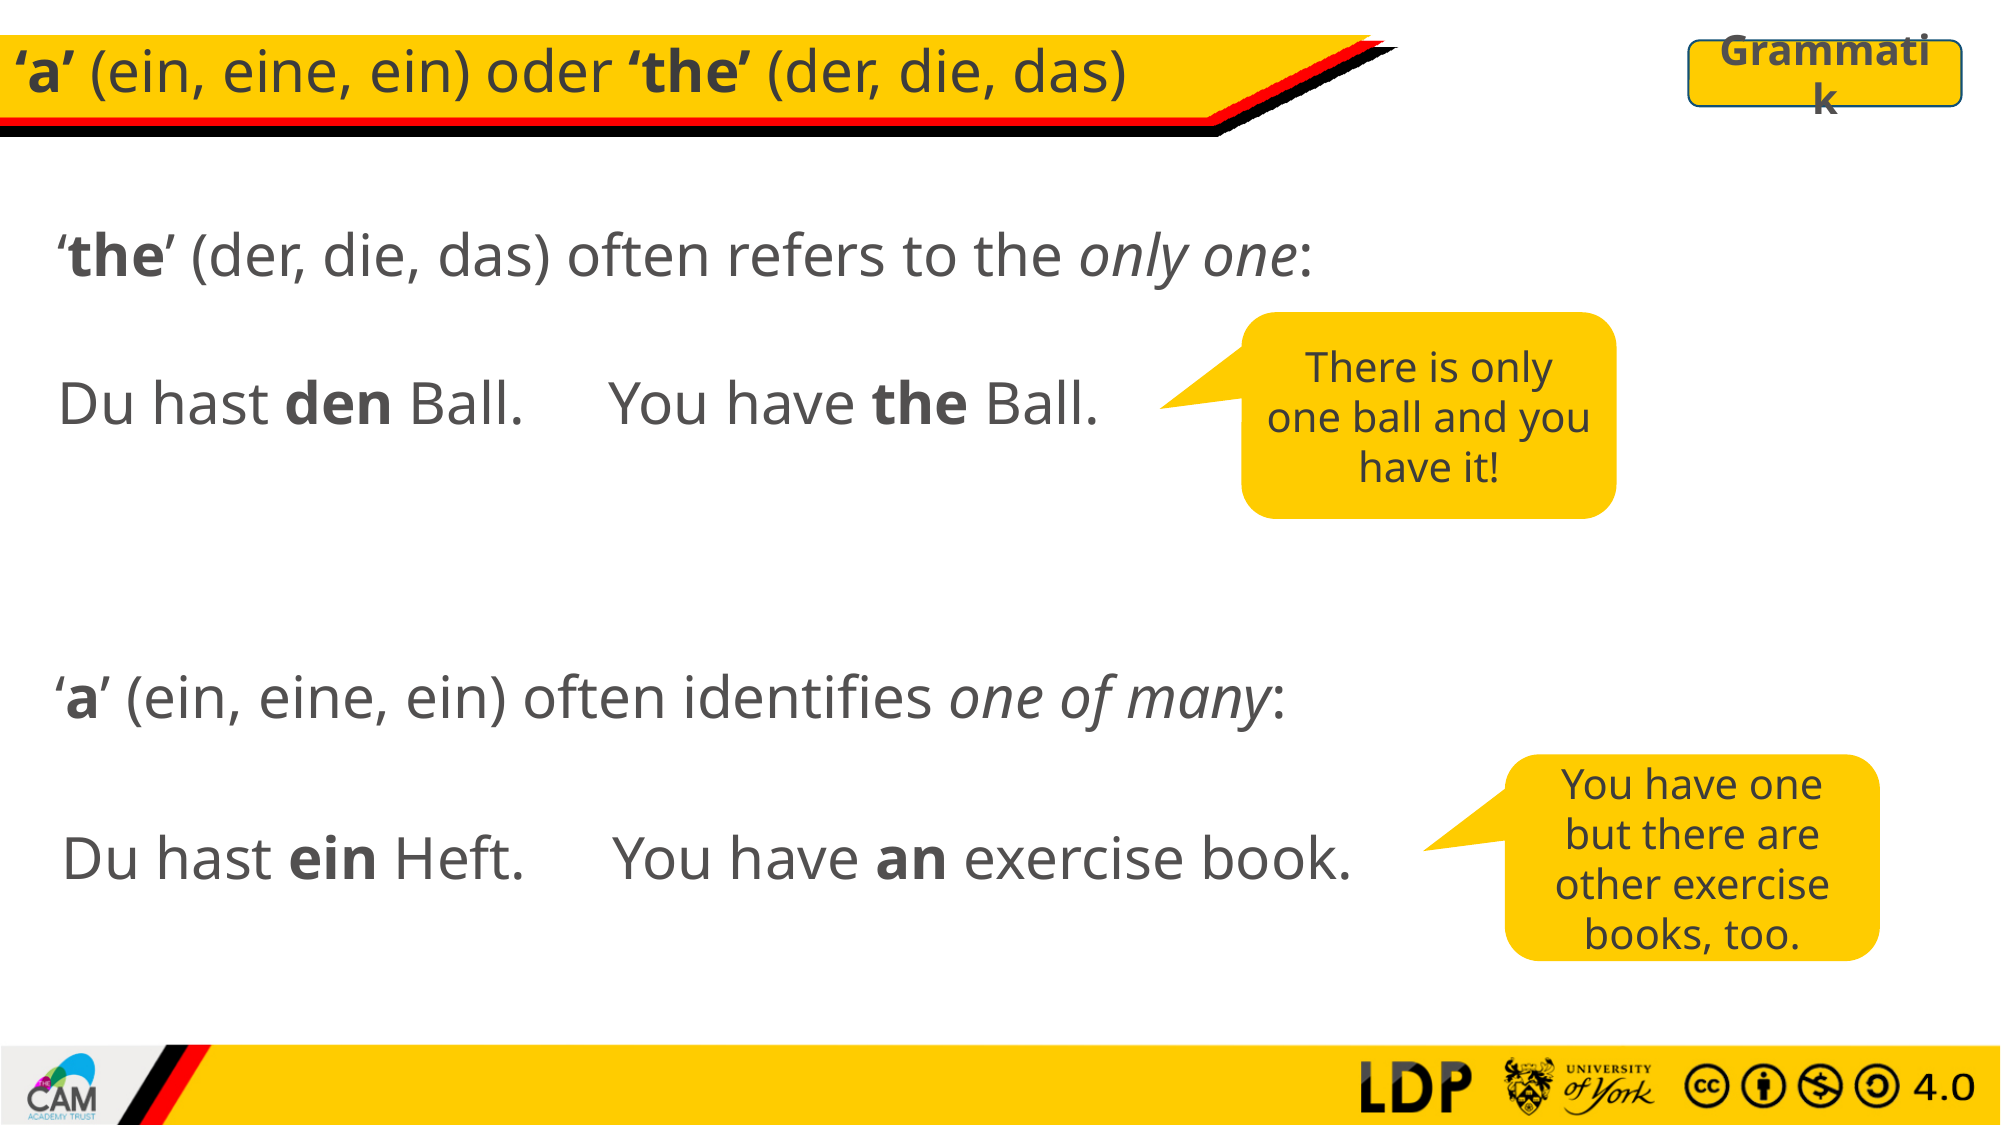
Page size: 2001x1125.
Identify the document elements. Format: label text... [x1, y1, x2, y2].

text_box There is only one ball and you have it! [1159, 311, 1618, 521]
text_box You have one but there are other exercise books, too. [1422, 753, 1881, 963]
title ‘a’ (ein, eine, ein) oder ‘the’ (der, die, das) [0, 35, 1430, 146]
text_box ‘a’ (ein, eine, ein) often identifies one of many: [40, 660, 1960, 785]
text_box You have an exercise book. [597, 821, 1448, 919]
text_box ‘the’ (der, die, das) often refers to the only one: [42, 218, 1962, 343]
picture [0, 0, 2001, 1125]
text_box Du hast ein Heft. [46, 821, 597, 919]
text_box You have the Ball. [593, 367, 1146, 465]
text_box Du hast den Ball. [42, 367, 593, 465]
text_box Grammatik [1687, 39, 1963, 108]
